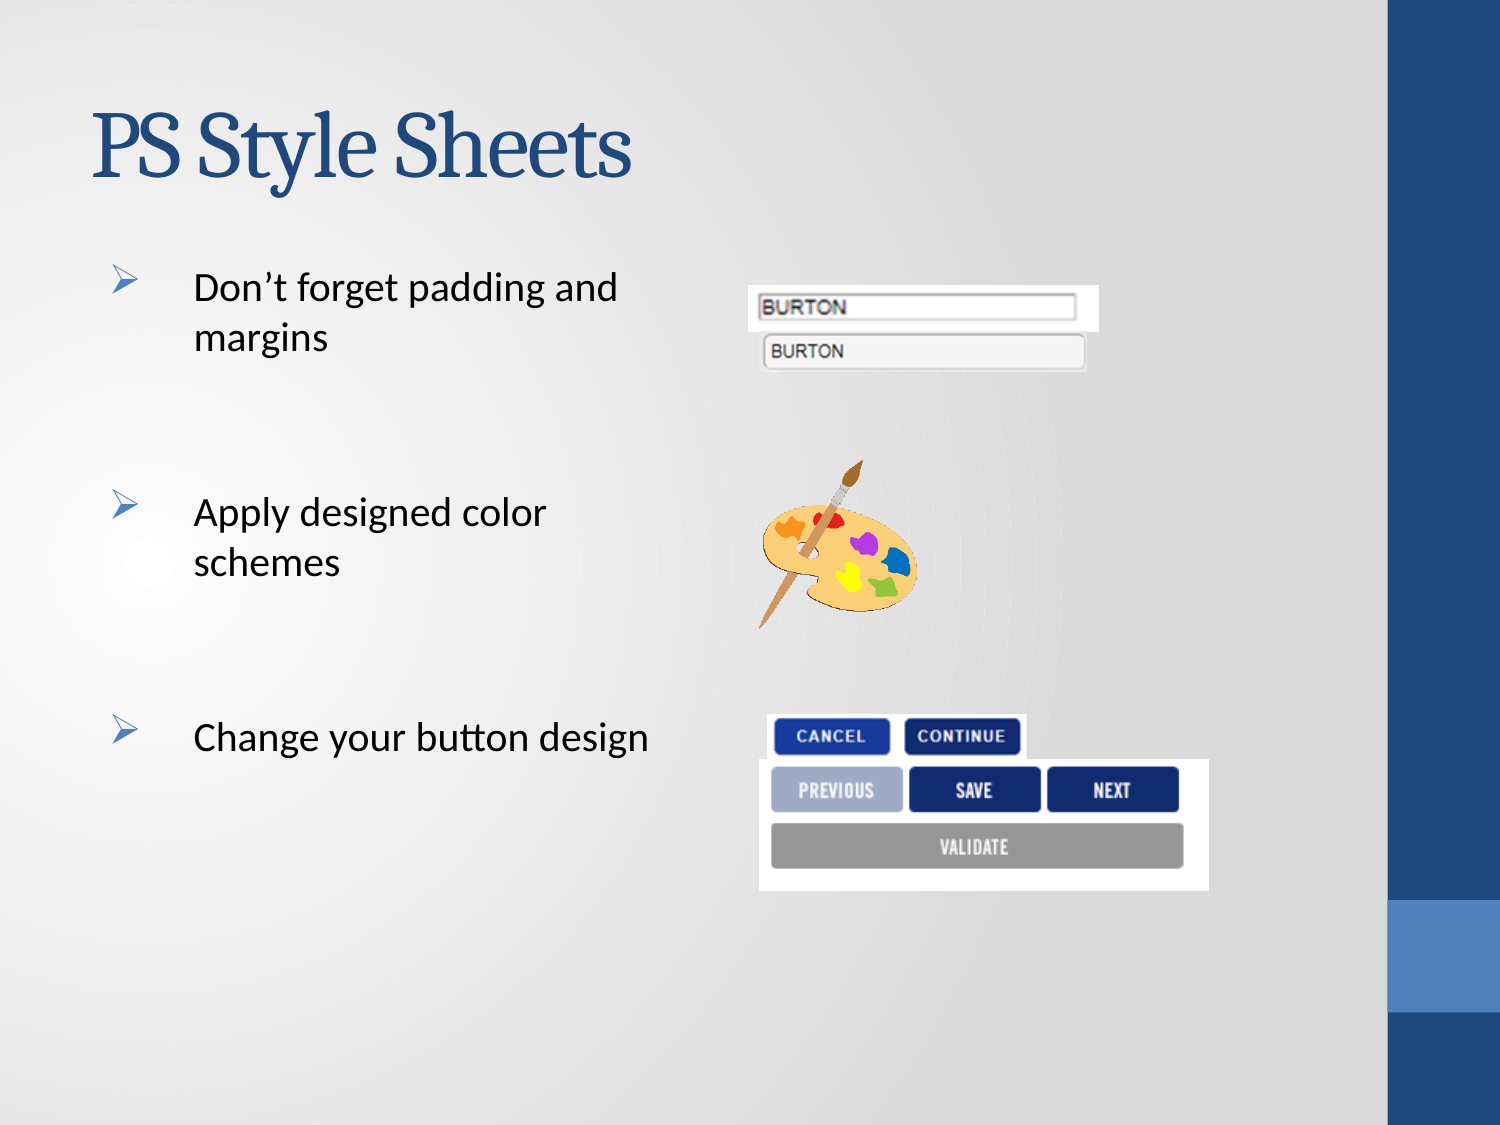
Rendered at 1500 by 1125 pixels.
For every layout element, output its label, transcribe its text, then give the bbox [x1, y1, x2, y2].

picture [759, 331, 1087, 372]
title PS Style Sheets [75, 45, 1325, 233]
list Don’t forget padding and margins Apply designed color schemes Change your button design [75, 251, 675, 1005]
picture [759, 458, 918, 629]
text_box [766, 714, 1028, 760]
picture [759, 758, 1209, 892]
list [747, 284, 1099, 333]
